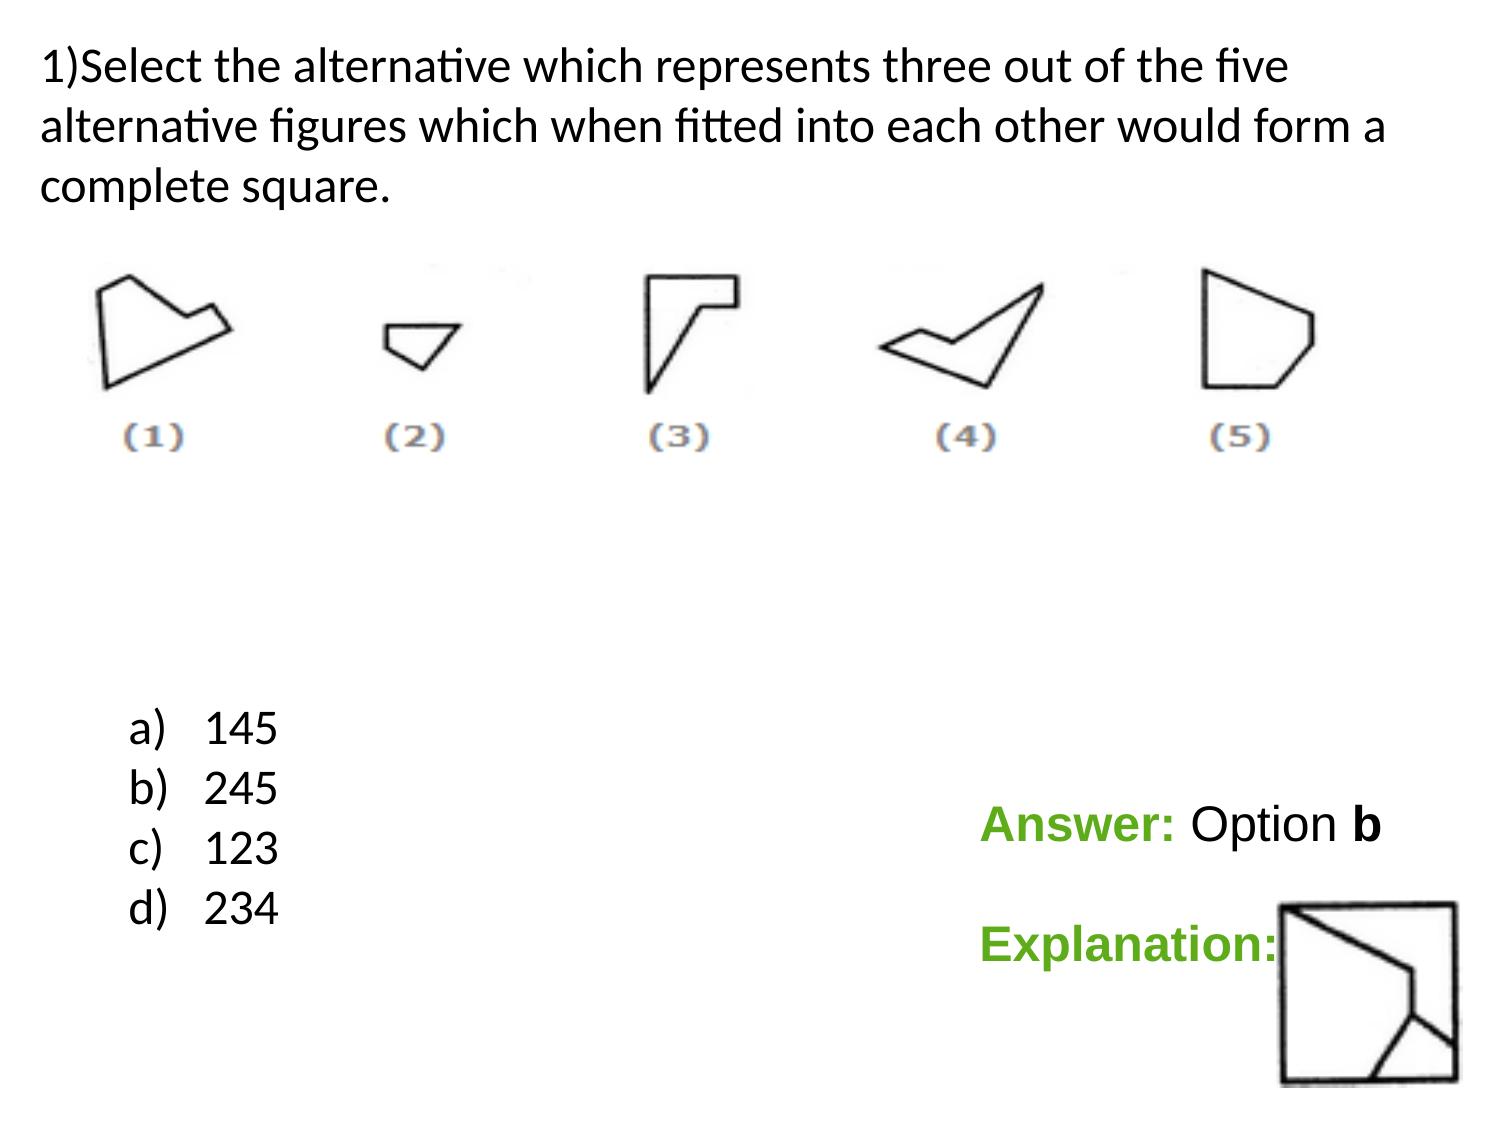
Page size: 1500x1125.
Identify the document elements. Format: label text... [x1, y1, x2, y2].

picture [1274, 899, 1463, 1088]
picture [87, 262, 1326, 463]
text_box 1)Select the alternative which represents three out of the five alternative figures which when fitted into each other would form a complete square. [24, 24, 1413, 220]
text_box Answer: Option b Explanation: [964, 783, 1398, 1039]
text_box 145 245 123 234 [113, 687, 294, 943]
